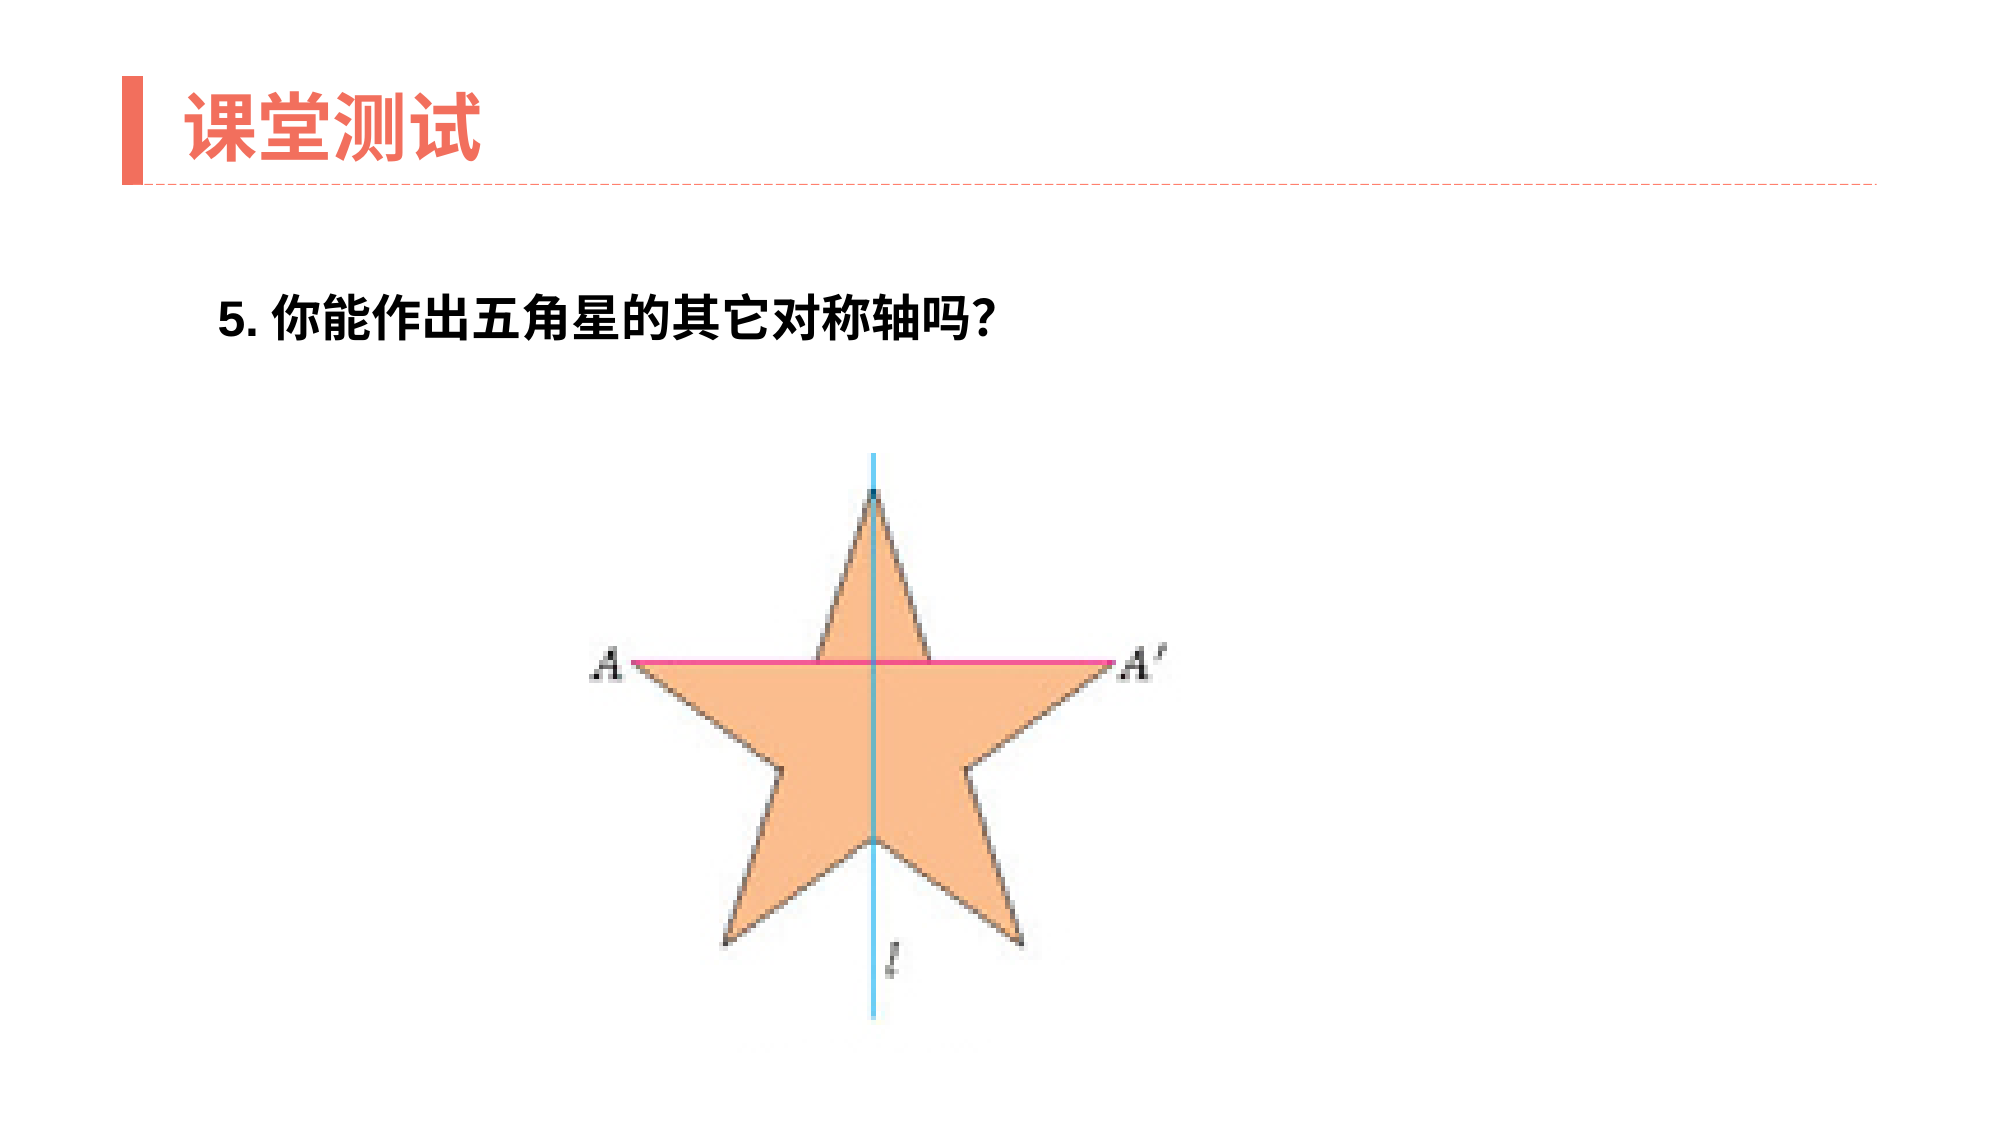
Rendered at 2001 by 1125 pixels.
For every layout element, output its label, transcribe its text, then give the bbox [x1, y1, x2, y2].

text_box 5.你能作出五角星的其它对称轴吗？ [197, 276, 2000, 1125]
picture [553, 452, 1246, 1053]
text_box 课堂测试 [168, 72, 1546, 178]
